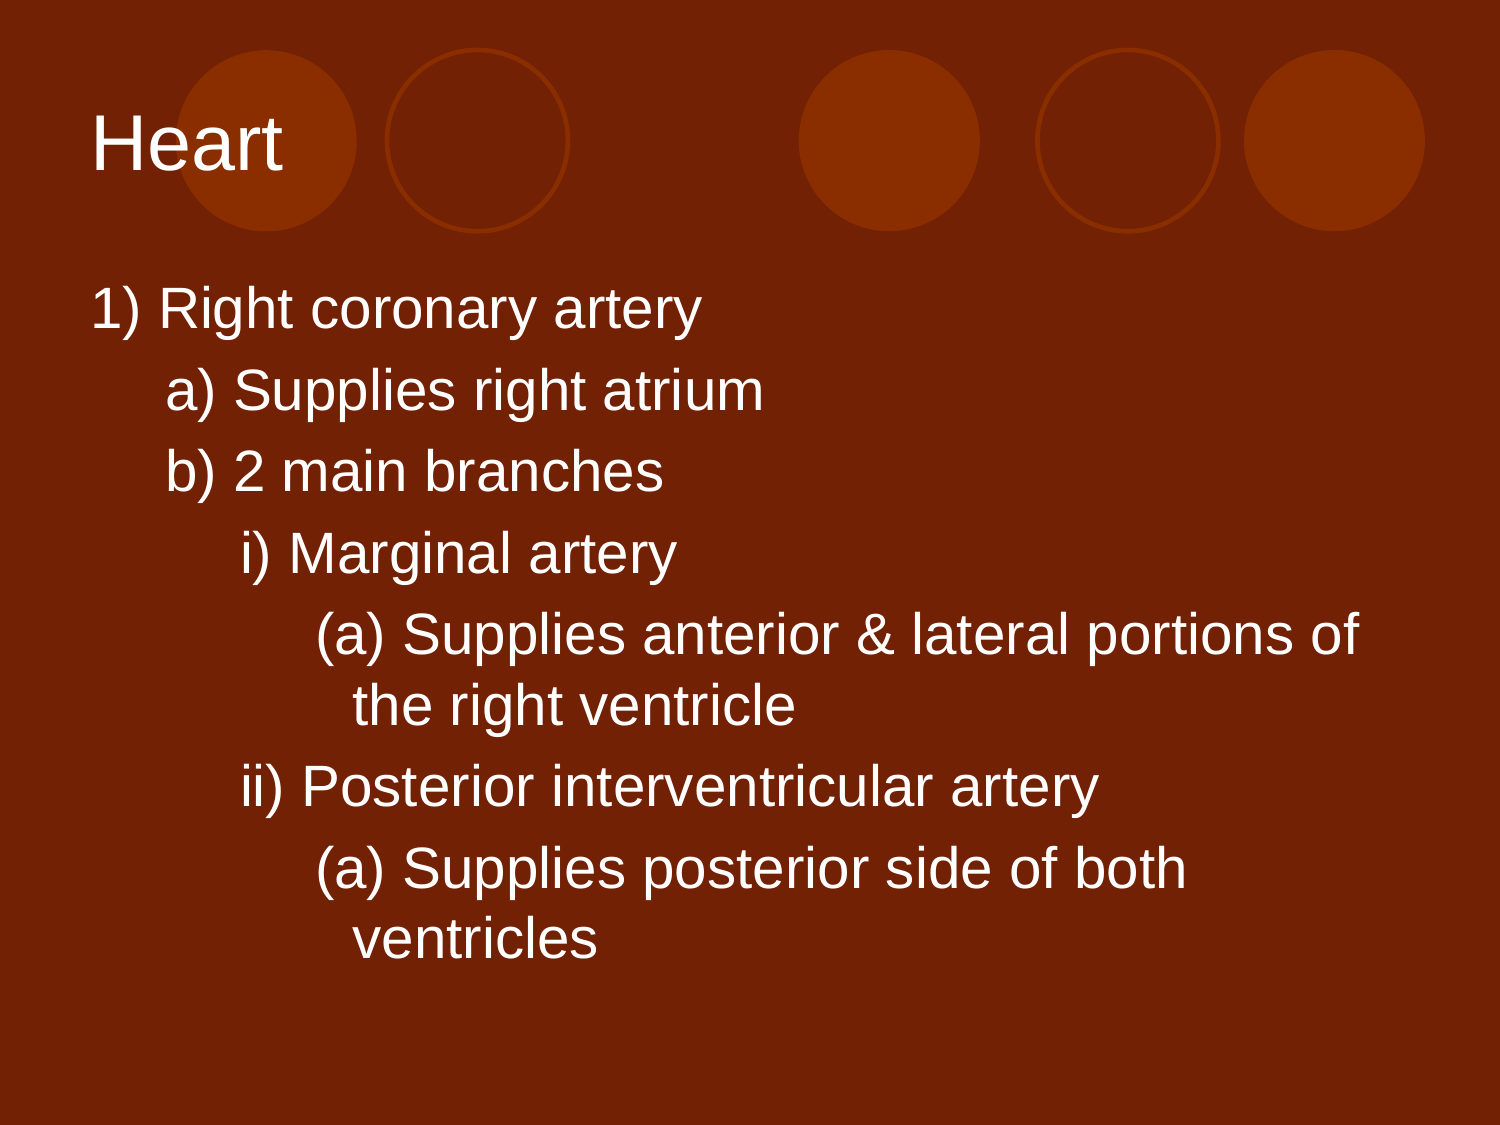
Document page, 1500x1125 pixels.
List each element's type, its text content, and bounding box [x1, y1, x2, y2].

title Heart [74, 44, 1426, 233]
list 1) Right coronary artery a) Supplies right atrium b) 2 main branches i) Marginal artery (a) Supplies anterior & lateral portions of the right ventricle ii) Posterior interventricular artery (a) Supplies posterior side of both ventricles [74, 262, 1426, 1006]
